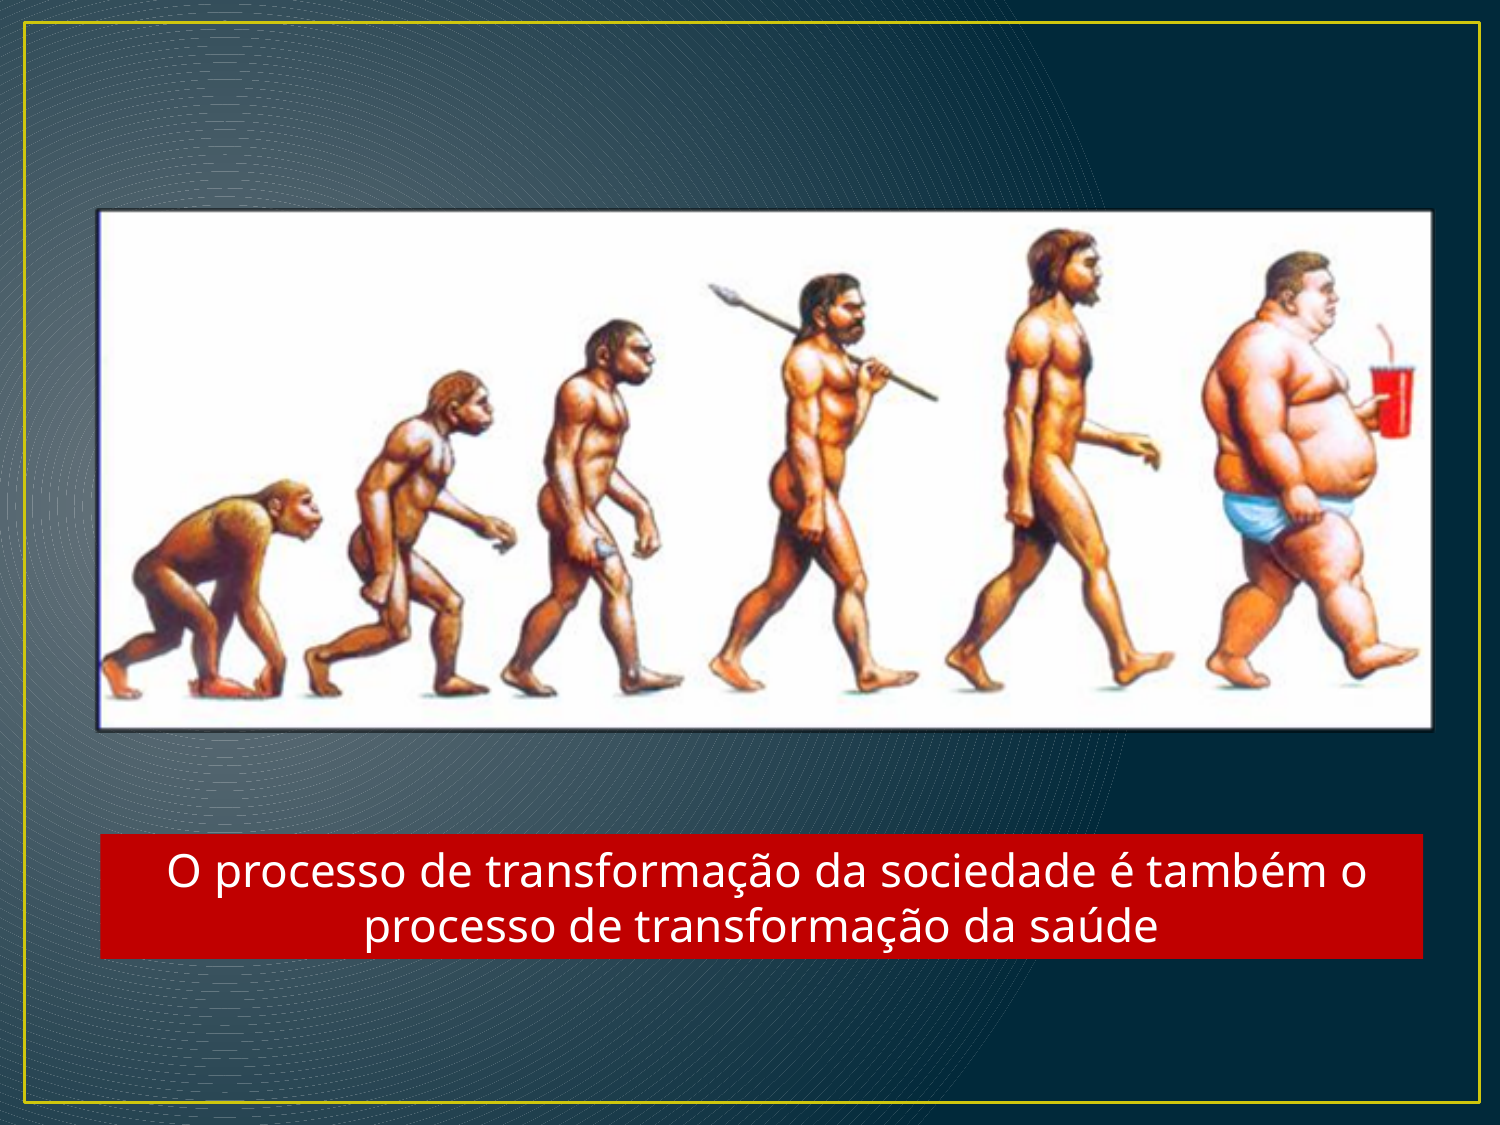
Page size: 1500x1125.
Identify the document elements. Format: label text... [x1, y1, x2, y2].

text_box O processo de transformação da sociedade é também o processo de transformação da saúde [100, 834, 1424, 959]
picture [92, 202, 1435, 733]
picture [1082, 737, 1098, 746]
